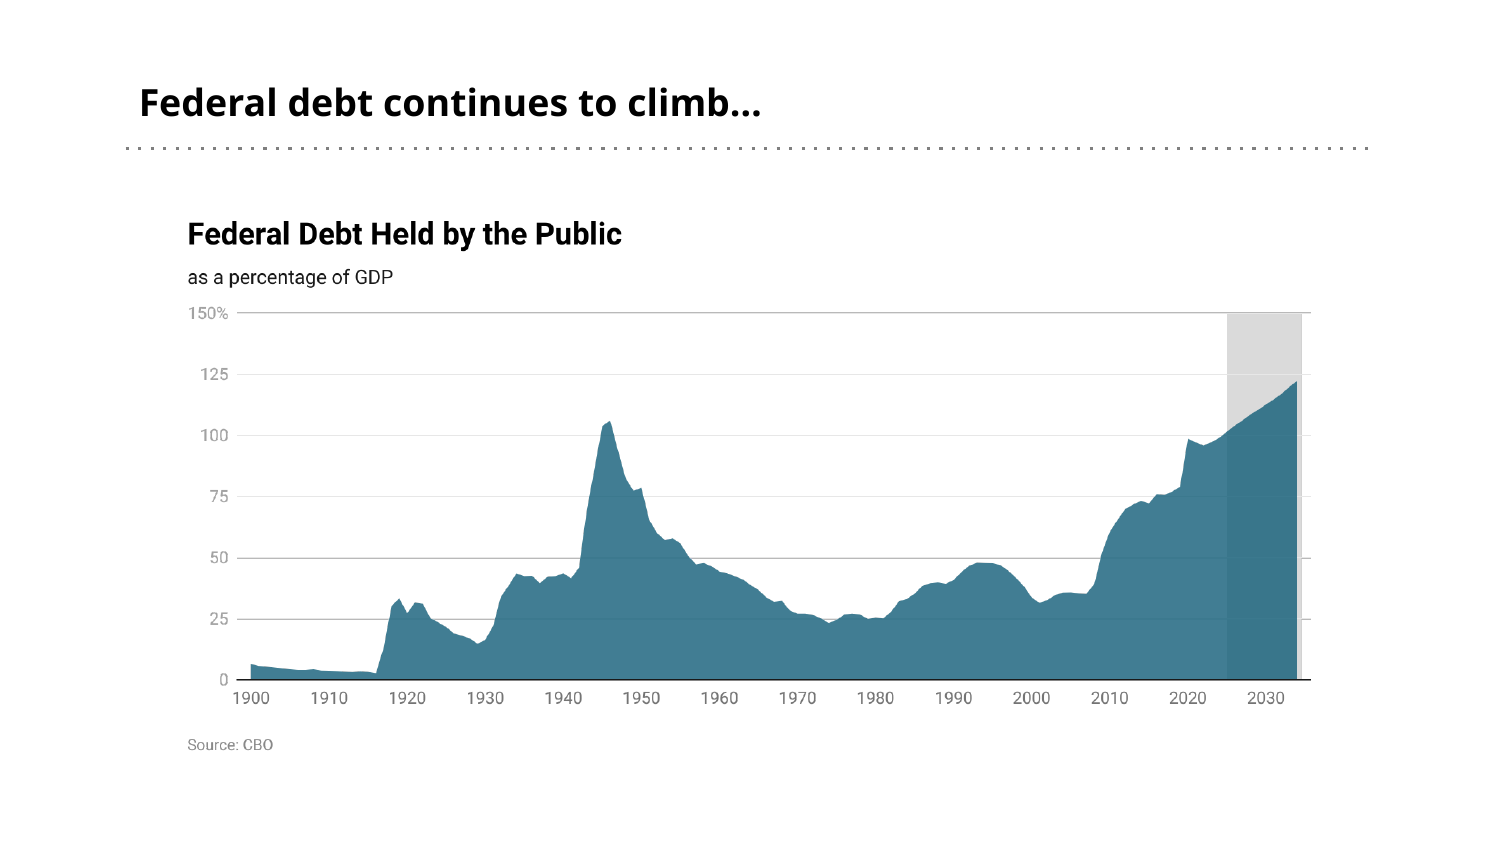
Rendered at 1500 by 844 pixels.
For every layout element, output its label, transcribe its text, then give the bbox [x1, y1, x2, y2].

picture [173, 201, 1325, 769]
title Federal debt continues to climb… [127, 61, 1447, 149]
